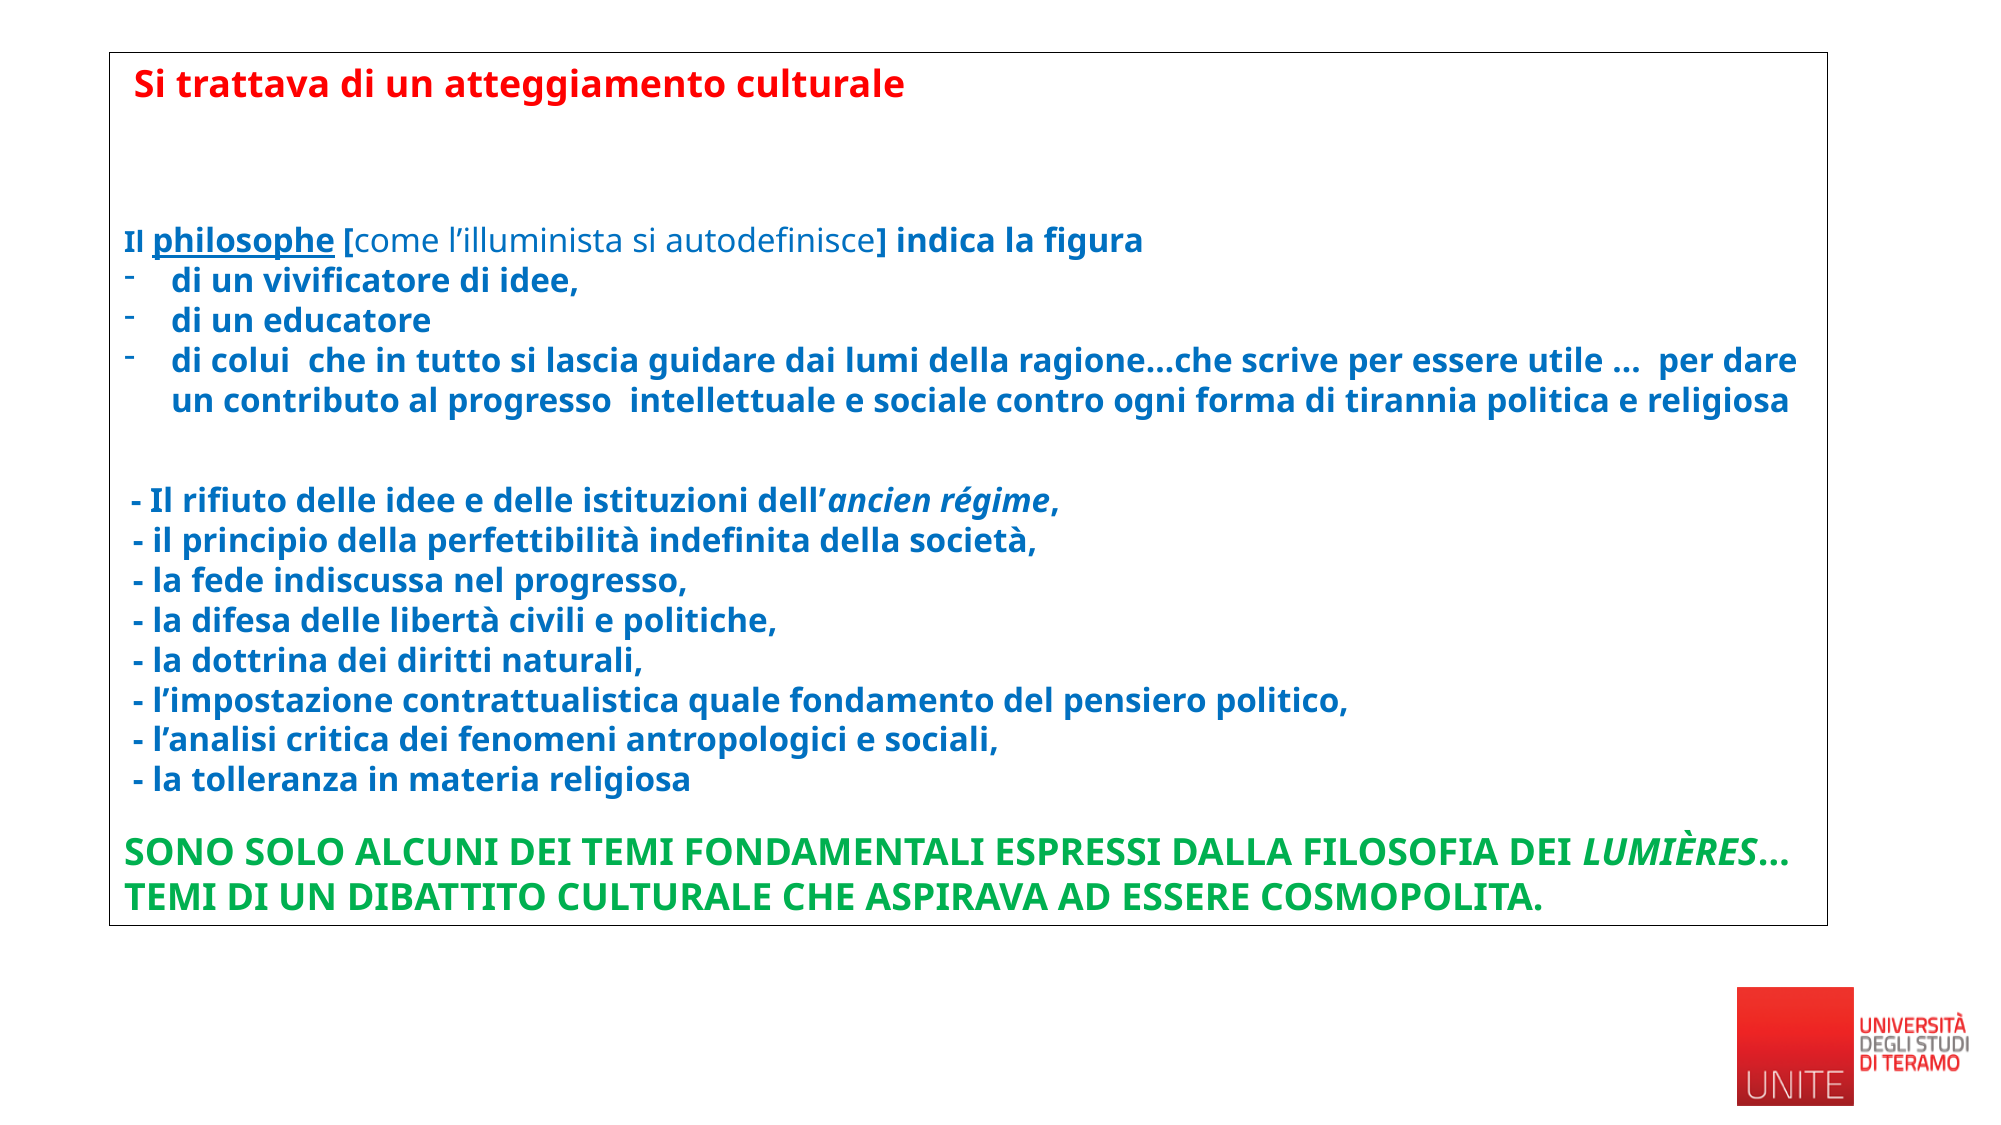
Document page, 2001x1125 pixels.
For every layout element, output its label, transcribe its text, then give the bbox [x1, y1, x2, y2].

picture [1737, 987, 1971, 1106]
text_box Si trattava di un atteggiamento culturale Non solo dei filosofi in senso stretto Ma di molta parte della società del suo tempo [soprattutto borghesia, intellettuali ed alcuni regnanti] Il philosophe [come l’illuminista si autodefinisce] indica la figura di un vivificatore di idee, di un educatore di colui che in tutto si lascia guidare dai lumi della ragione…che scrive per essere utile … per dare un contributo al progresso intellettuale e sociale contro ogni forma di tirannia politica e religiosa - Il rifiuto delle idee e delle istituzioni dell’ancien régime, - il principio della perfettibilità indefinita della società, - la fede indiscussa nel progresso, - la difesa delle libertà civili e politiche, - la dottrina dei diritti naturali, - l’impostazione contrattualistica quale fondamento del pensiero politico, - l’analisi critica dei fenomeni antropologici e sociali, - la tolleranza in materia religiosa sono solo alcuni dei temi fondamentali espressi dalla filosofia dei lumières… temi di un dibattito culturale che aspirava ad essere cosmopolita. [109, 52, 1828, 926]
